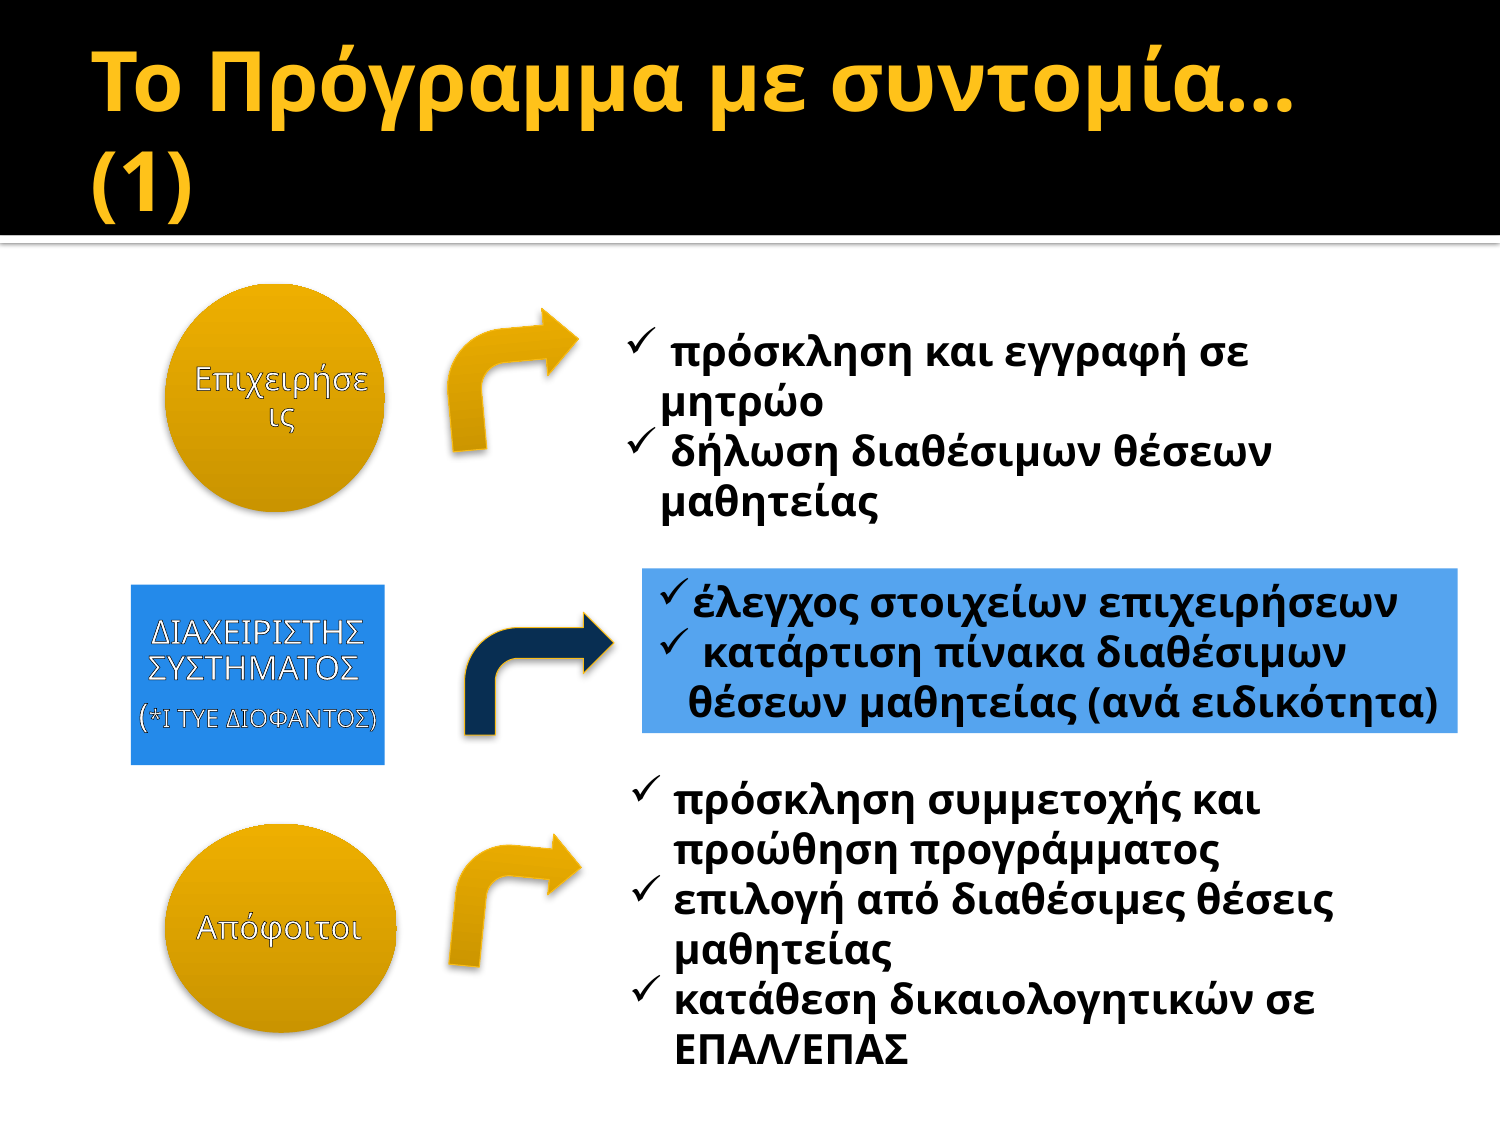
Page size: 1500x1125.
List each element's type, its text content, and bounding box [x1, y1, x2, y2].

text_box [464, 611, 615, 736]
text_box πρόσκληση και εγγραφή σε μητρώο δήλωση διαθέσιμων θέσεων μαθητείας [609, 316, 1425, 532]
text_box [165, 283, 385, 513]
text_box [448, 833, 582, 968]
text_box πρόσκληση συμμετοχής και προώθηση προγράμματος επιλογή από διαθέσιμες θέσεις μαθητείας κατάθεση δικαιολογητικών σε ΕΠΑΛ/ΕΠΑΣ [613, 765, 1458, 1081]
text_box ΔΙΑΧΕΙΡΙΣΤΗΣ ΣΥΣΤΗΜΑΤΟΣ (*Ι ΤΥΕ ΔΙΟΦΑΝΤΟΣ) [130, 584, 385, 766]
title Το Πρόγραμμα με συντομία… (1) [75, 25, 1425, 231]
text_box [447, 307, 579, 453]
text_box έλεγχος στοιχείων επιχειρήσεων κατάρτιση πίνακα διαθέσιμων θέσεων μαθητείας (ανά ειδικότητα) [642, 568, 1458, 734]
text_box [165, 823, 397, 1033]
